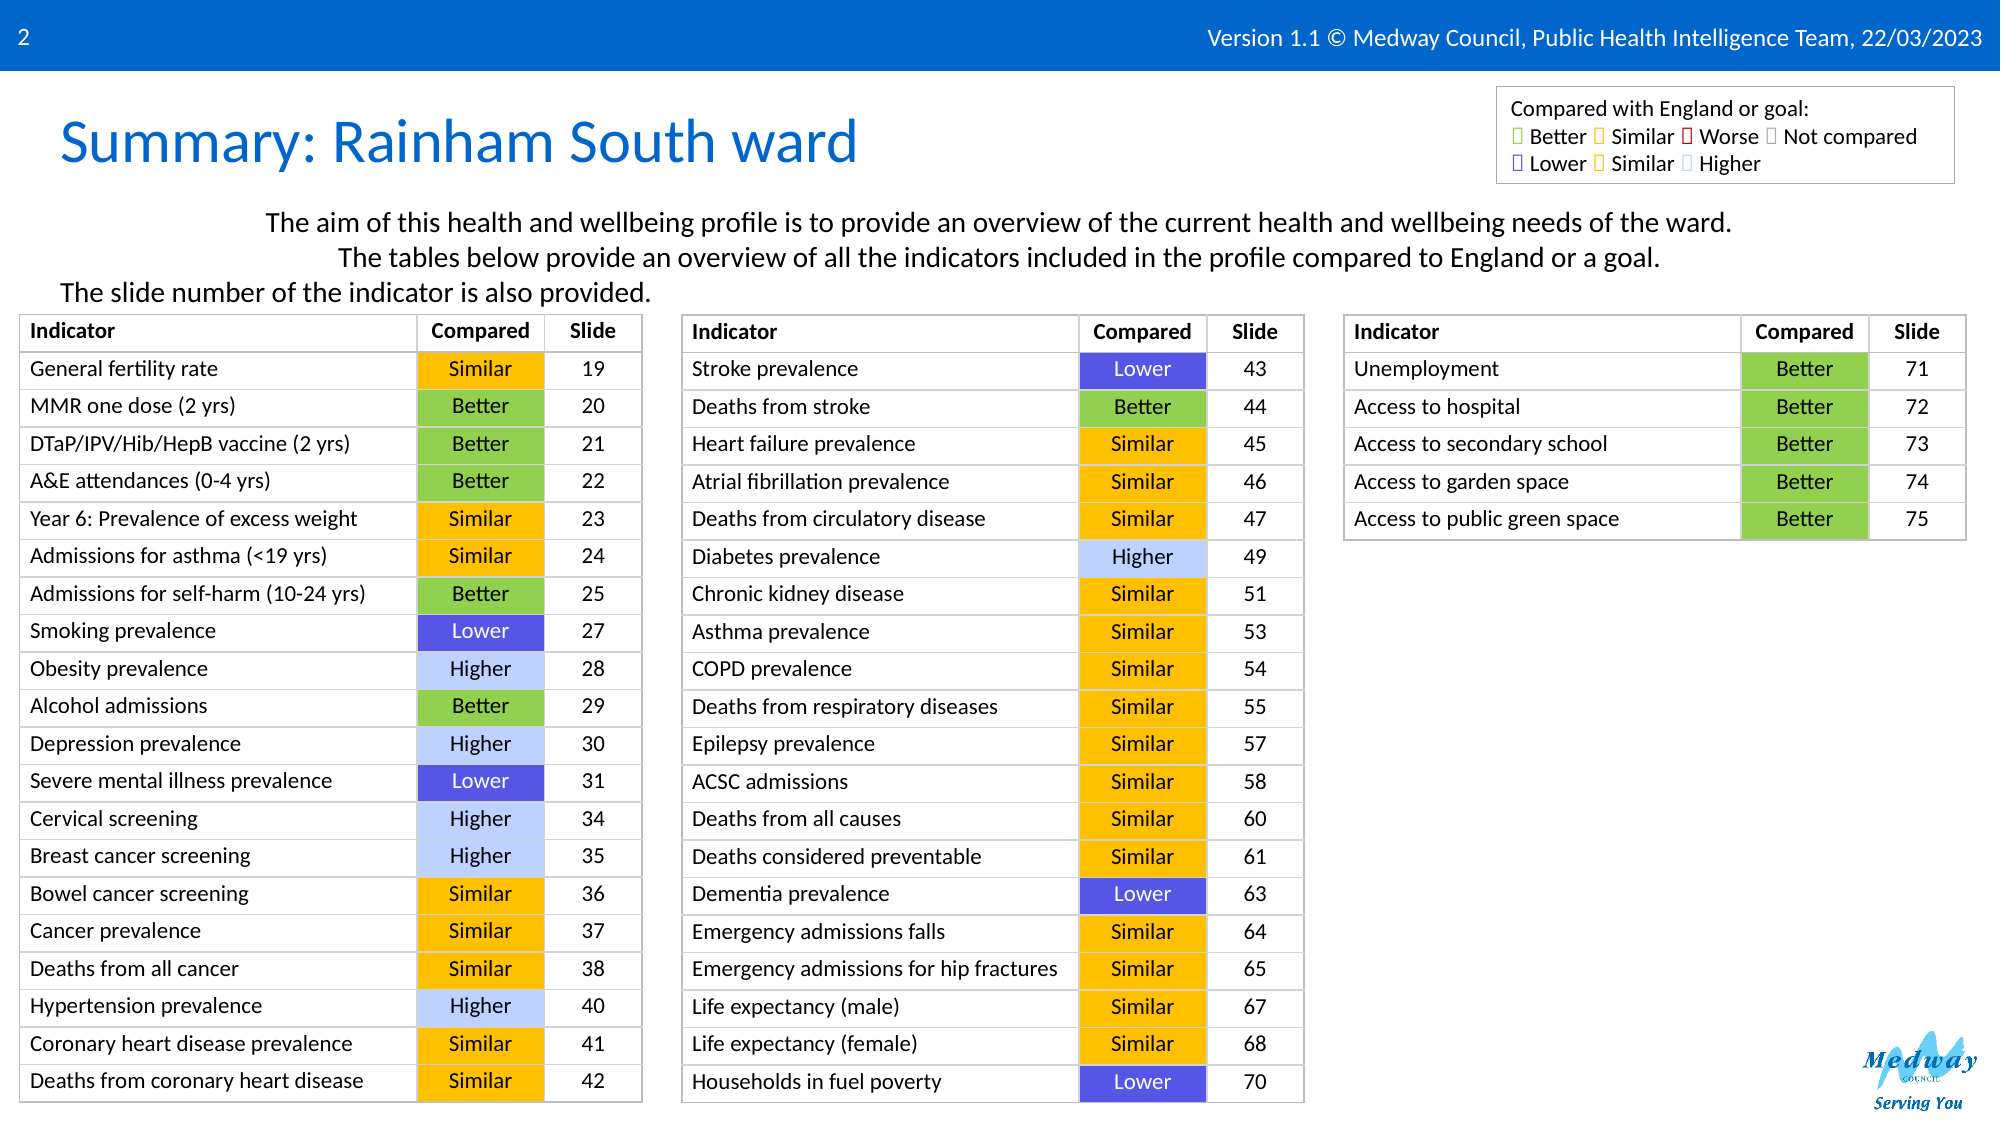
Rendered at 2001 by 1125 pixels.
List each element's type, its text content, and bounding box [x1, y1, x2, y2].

table_cell Obesity prevalence [20, 653, 416, 689]
table_cell Similar [1080, 503, 1206, 539]
table_cell Dementia prevalence [683, 878, 1078, 914]
table_cell Access to garden space [1345, 466, 1740, 502]
table_cell 43 [1208, 353, 1303, 389]
table_cell Heart failure prevalence [683, 428, 1078, 464]
footer The aim of this health and wellbeing profile is to provide an overview of the current health and wellbeing needs of the ward. The tables below provide an overview of all the indicators included in the profile compared to England or a goal. The slide number of the indicator is also provided. [45, 196, 1955, 315]
table_cell Higher [418, 653, 544, 689]
table_cell General fertility rate [20, 353, 416, 389]
title Summary: Rainham South ward [45, 83, 1485, 191]
table_cell 47 [1208, 503, 1303, 539]
table_cell 30 [545, 728, 641, 764]
table_cell Lower [1080, 878, 1206, 914]
table_cell Better [418, 465, 544, 501]
table_cell Breast cancer screening [20, 840, 416, 876]
table_cell 58 [1208, 766, 1303, 802]
table_cell Similar [418, 1028, 544, 1064]
table_cell Asthma prevalence [683, 616, 1078, 652]
table_cell 31 [545, 765, 641, 801]
table_cell 72 [1870, 391, 1965, 427]
table_cell Better [1742, 353, 1868, 389]
table_cell Households in fuel poverty [683, 1066, 1078, 1102]
table_cell Deaths from all causes [683, 803, 1078, 839]
table_cell Cervical screening [20, 803, 416, 839]
table_header Indicator [683, 316, 1078, 352]
table_header Indicator [1345, 316, 1740, 352]
table_cell Similar [1080, 766, 1206, 802]
table_cell Year 6: Prevalence of excess weight [20, 503, 416, 539]
table_cell 42 [545, 1065, 641, 1101]
table_cell 68 [1208, 1028, 1303, 1064]
table_cell 57 [1208, 728, 1303, 764]
table_header Compared [1742, 316, 1868, 352]
table_cell Similar [1080, 841, 1206, 877]
table_cell Similar [418, 503, 544, 539]
table_cell Deaths from circulatory disease [683, 503, 1078, 539]
table_cell ACSC admissions [683, 766, 1078, 802]
table_cell Similar [1080, 428, 1206, 464]
table_cell Deaths from respiratory diseases [683, 691, 1078, 727]
table_cell Similar [1080, 466, 1206, 502]
picture [1862, 1031, 1977, 1111]
table_cell 28 [545, 653, 641, 689]
table_cell 41 [545, 1028, 641, 1064]
table_header Slide [545, 315, 641, 351]
table_cell Emergency admissions falls [683, 916, 1078, 952]
table_cell Deaths from all cancer [20, 953, 416, 989]
table_cell Higher [418, 990, 544, 1026]
table_cell Life expectancy (male) [683, 991, 1078, 1027]
table_cell Epilepsy prevalence [683, 728, 1078, 764]
table_cell Similar [1080, 991, 1206, 1027]
table_cell Deaths from stroke [683, 391, 1078, 427]
table_cell Chronic kidney disease [683, 578, 1078, 614]
table_cell Similar [418, 915, 544, 951]
table_cell Depression prevalence [20, 728, 416, 764]
table_header Slide [1870, 316, 1965, 352]
table_cell 49 [1208, 541, 1303, 577]
table_cell Higher [1080, 541, 1206, 577]
table_cell 20 [545, 390, 641, 426]
table_cell Better [418, 578, 544, 614]
table_cell Better [1080, 391, 1206, 427]
table_cell Coronary heart disease prevalence [20, 1028, 416, 1064]
table_cell 71 [1870, 353, 1965, 389]
table_cell Similar [418, 540, 544, 576]
table_cell Similar [1080, 578, 1206, 614]
table_cell Smoking prevalence [20, 615, 416, 651]
table_cell Bowel cancer screening [20, 878, 416, 914]
table_cell COPD prevalence [683, 653, 1078, 689]
table_cell Atrial fibrillation prevalence [683, 466, 1078, 502]
table_cell Emergency admissions for hip fractures [683, 953, 1078, 989]
table_cell Higher [418, 728, 544, 764]
table_cell DTaP/IPV/Hib/HepB vaccine (2 yrs) [20, 428, 416, 464]
table_cell 46 [1208, 466, 1303, 502]
table_cell Higher [418, 840, 544, 876]
table_cell Similar [1080, 653, 1206, 689]
table_cell 29 [545, 690, 641, 726]
table_cell 36 [545, 878, 641, 914]
table_cell Access to secondary school [1345, 428, 1740, 464]
table_cell Similar [418, 353, 544, 389]
table_cell 75 [1870, 503, 1965, 539]
table_header Compared [1080, 316, 1206, 352]
table_cell 38 [545, 953, 641, 989]
table_cell Lower [418, 765, 544, 801]
table_cell Unemployment [1345, 353, 1740, 389]
table_cell Lower [1080, 353, 1206, 389]
table_cell 63 [1208, 878, 1303, 914]
table_cell Lower [1080, 1066, 1206, 1102]
table_cell 44 [1208, 391, 1303, 427]
table_cell Similar [1080, 803, 1206, 839]
table_cell Admissions for asthma (<19 yrs) [20, 540, 416, 576]
table_cell Similar [418, 953, 544, 989]
table_cell 35 [545, 840, 641, 876]
table_cell Access to public green space [1345, 503, 1740, 539]
table_cell Similar [418, 878, 544, 914]
table_cell Alcohol admissions [20, 690, 416, 726]
table_cell Better [1742, 428, 1868, 464]
table_cell 37 [545, 915, 641, 951]
list Version 1.1 © Medway Council, Public Health Intelligence Team, 22/03/2023 [881, 2, 2000, 72]
table_cell Similar [1080, 616, 1206, 652]
table_cell Admissions for self-harm (10-24 yrs) [20, 578, 416, 614]
table_cell 55 [1208, 691, 1303, 727]
table_cell Better [418, 428, 544, 464]
table_cell 61 [1208, 841, 1303, 877]
table_cell Life expectancy (female) [683, 1028, 1078, 1064]
table_cell 64 [1208, 916, 1303, 952]
table_header Indicator [20, 315, 416, 351]
table_cell 22 [545, 465, 641, 501]
table_cell MMR one dose (2 yrs) [20, 390, 416, 426]
table_cell Deaths from coronary heart disease [20, 1065, 416, 1101]
table_cell 53 [1208, 616, 1303, 652]
table_cell Hypertension prevalence [20, 990, 416, 1026]
table_cell Diabetes prevalence [683, 541, 1078, 577]
table_cell Access to hospital [1345, 391, 1740, 427]
table_cell 21 [545, 428, 641, 464]
table_cell Similar [418, 1065, 544, 1101]
table_cell Severe mental illness prevalence [20, 765, 416, 801]
table_cell 73 [1870, 428, 1965, 464]
table_cell 54 [1208, 653, 1303, 689]
table_cell Better [1742, 466, 1868, 502]
table_header Slide [1208, 316, 1303, 352]
table_cell 70 [1208, 1066, 1303, 1102]
table_cell Better [1742, 503, 1868, 539]
table_cell 19 [545, 353, 641, 389]
table_cell Deaths considered preventable [683, 841, 1078, 877]
table_cell 74 [1870, 466, 1965, 502]
table_cell 24 [545, 540, 641, 576]
table_cell 45 [1208, 428, 1303, 464]
table_cell 65 [1208, 953, 1303, 989]
table_cell Better [1742, 391, 1868, 427]
table_cell Better [418, 390, 544, 426]
slide_number 2 [2, 5, 239, 66]
table_cell Similar [1080, 916, 1206, 952]
table_cell 27 [545, 615, 641, 651]
table_cell 60 [1208, 803, 1303, 839]
table_cell 40 [545, 990, 641, 1026]
table_cell 23 [545, 503, 641, 539]
table_cell Similar [1080, 728, 1206, 764]
table_header Compared [418, 315, 544, 351]
table_cell 51 [1208, 578, 1303, 614]
table_cell Cancer prevalence [20, 915, 416, 951]
table_cell Better [418, 690, 544, 726]
table_cell Similar [1080, 953, 1206, 989]
table_cell Similar [1080, 1028, 1206, 1064]
table_cell Stroke prevalence [683, 353, 1078, 389]
table_cell 25 [545, 578, 641, 614]
table_cell 67 [1208, 991, 1303, 1027]
table_cell Higher [418, 803, 544, 839]
table_cell 34 [545, 803, 641, 839]
table_cell Lower [418, 615, 544, 651]
table_cell Similar [1080, 691, 1206, 727]
table_cell A&E attendances (0-4 yrs) [20, 465, 416, 501]
